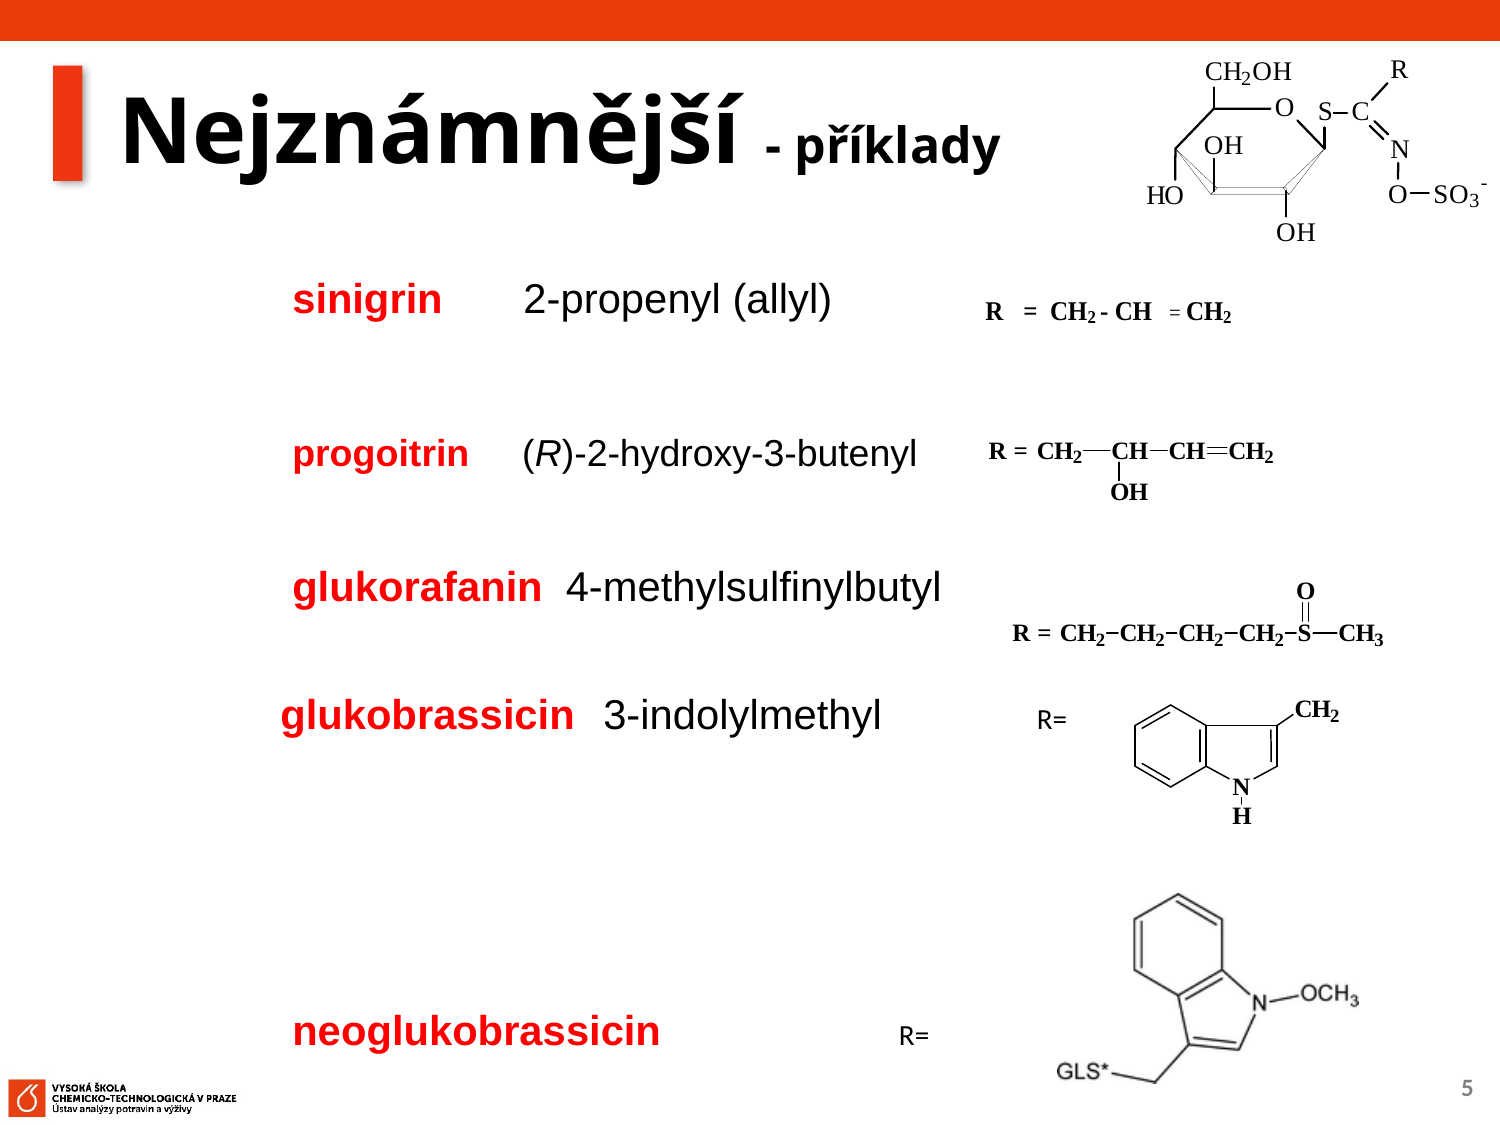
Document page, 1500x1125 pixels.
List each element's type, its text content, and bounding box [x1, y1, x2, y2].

text_box glukobrassicin 3-indolylmethyl R= [265, 680, 1116, 786]
picture [0, 1071, 244, 1125]
picture [998, 562, 1399, 664]
picture [974, 420, 1287, 521]
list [1056, 893, 1359, 1084]
text_box progoitrin (R)-2-hydroxy-3-butenyl [277, 421, 974, 481]
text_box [938, 278, 1336, 344]
picture [1133, 43, 1500, 265]
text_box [1116, 680, 1354, 844]
text_box sinigrin 2-propenyl (allyl) [277, 264, 1070, 330]
text_box glukorafanin 4-methylsulfinylbutyl [277, 552, 1046, 657]
text_box neoglukobrassicin R= [277, 996, 1056, 1061]
title Nejznámnější - příklady [103, 59, 1133, 208]
